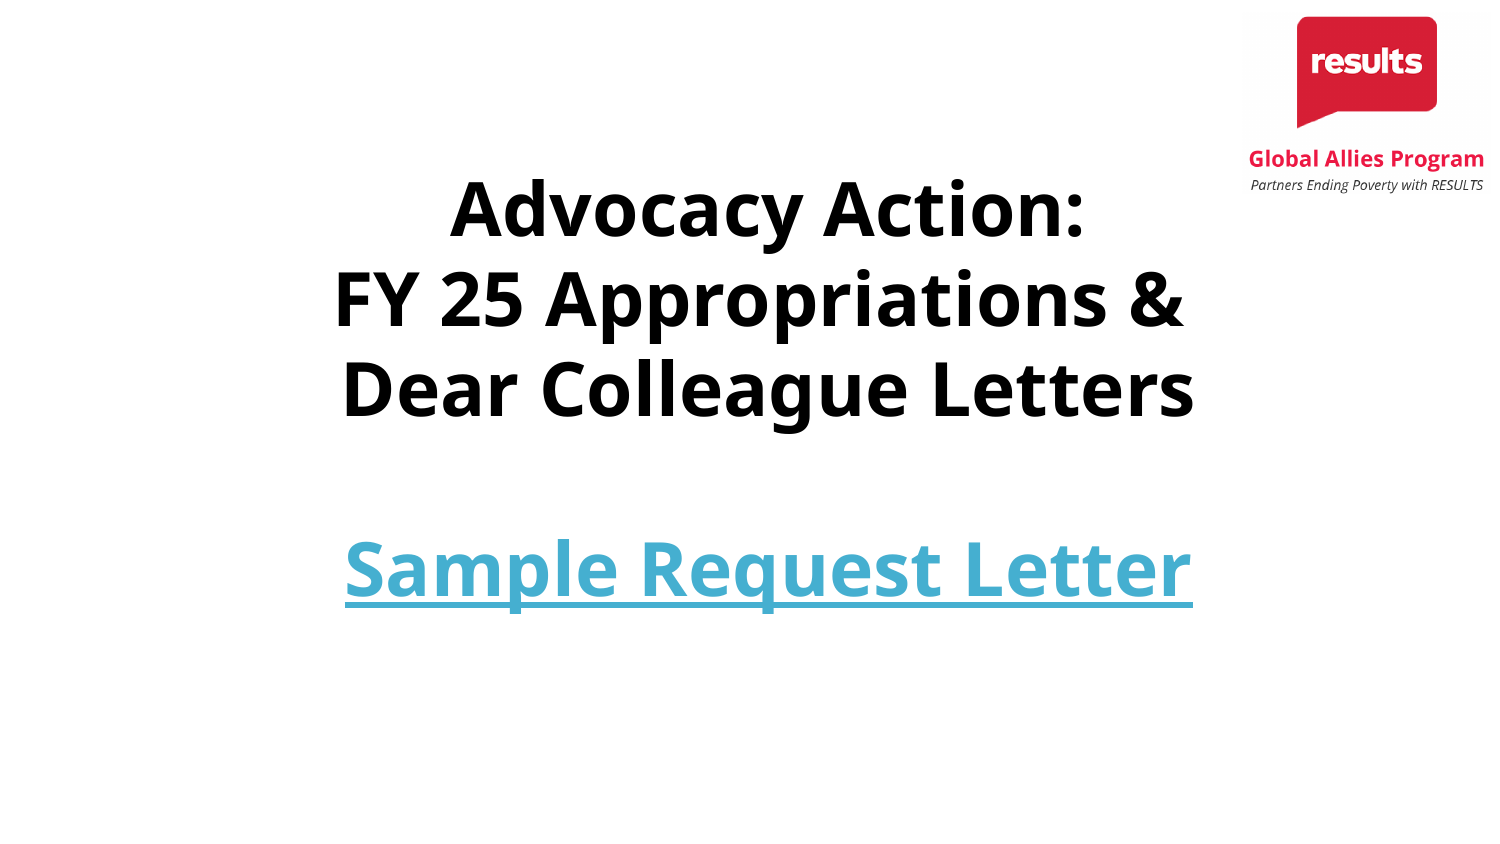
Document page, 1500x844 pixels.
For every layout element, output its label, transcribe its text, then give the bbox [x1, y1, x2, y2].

picture [1242, 12, 1491, 194]
text_box Advocacy Action: FY 25 Appropriations & Dear Colleague Letters Sample Request Letter [23, 146, 1500, 640]
